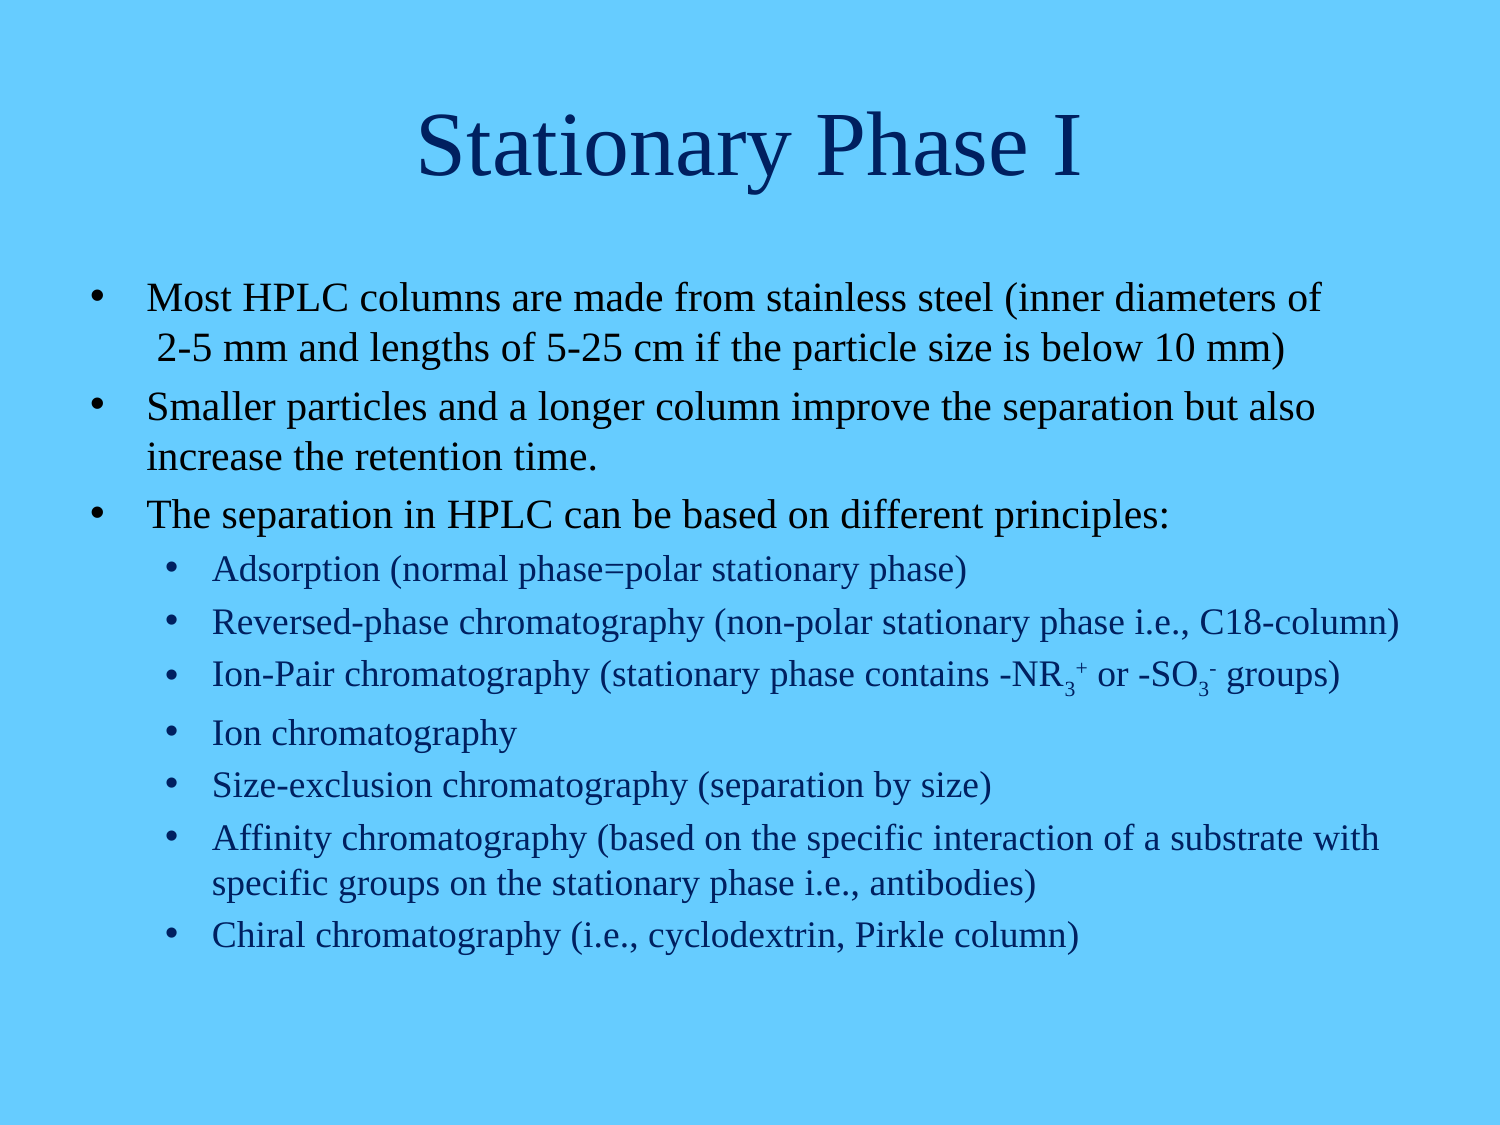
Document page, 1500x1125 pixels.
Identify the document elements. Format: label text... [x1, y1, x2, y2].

title Stationary Phase I [75, 45, 1425, 233]
list Most HPLC columns are made from stainless steel (inner diameters of 2-5 mm and lengths of 5-25 cm if the particle size is below 10 mm) Smaller particles and a longer column improve the separation but also increase the retention time. The separation in HPLC can be based on different principles: Adsorption (normal phase=polar stationary phase) Reversed-phase chromatography (non-polar stationary phase i.e., C18-column) Ion-Pair chromatography (stationary phase contains -NR3+ or -SO3- groups) Ion chromatography Size-exclusion chromatography (separation by size) Affinity chromatography (based on the specific interaction of a substrate with specific groups on the stationary phase i.e., antibodies) Chiral chromatography (i.e., cyclodextrin, Pirkle column) [75, 262, 1425, 1005]
